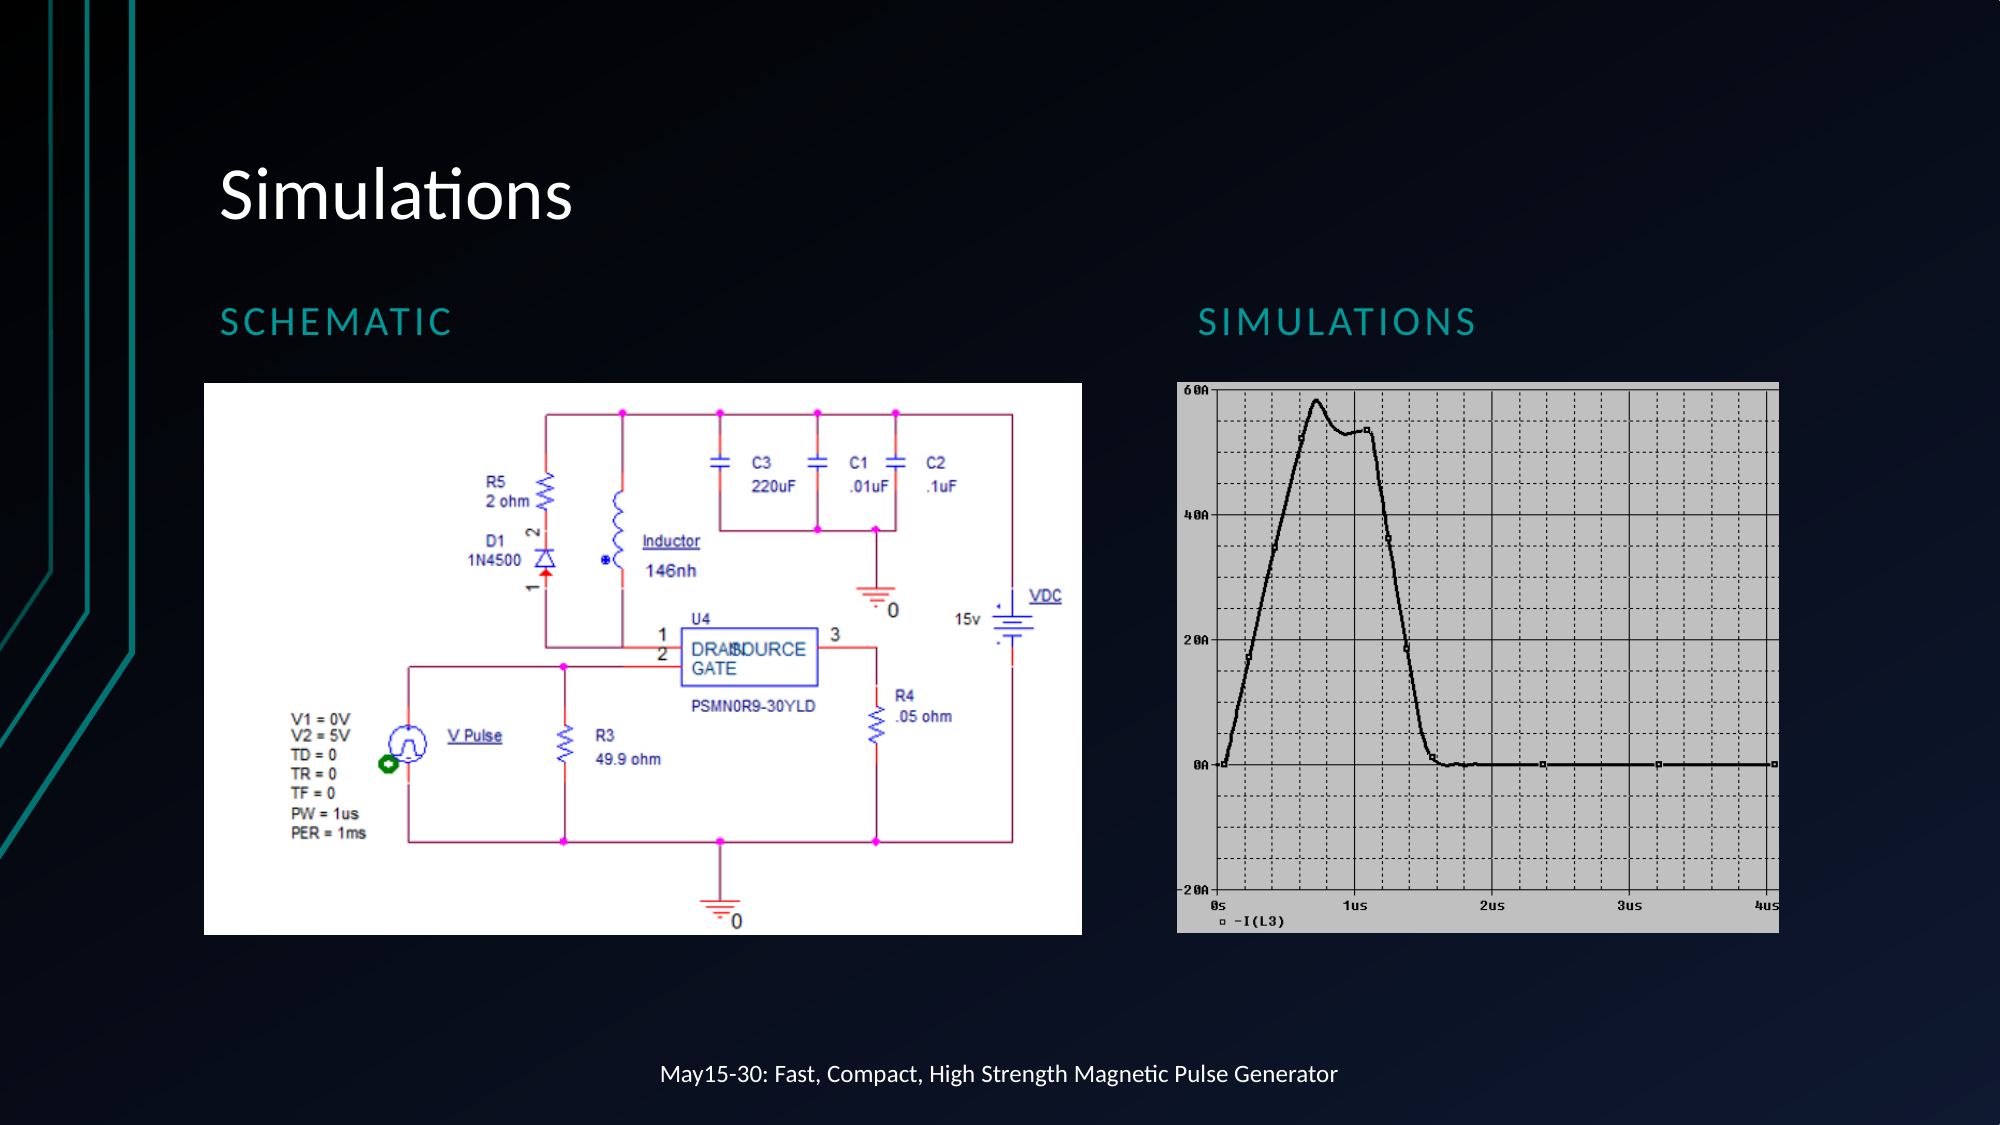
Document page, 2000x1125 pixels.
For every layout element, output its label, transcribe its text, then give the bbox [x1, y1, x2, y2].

title Simulations [199, 45, 1900, 246]
list Schematic [199, 275, 1034, 355]
footer May15-30: Fast, Compact, High Strength Magnetic Pulse Generator [566, 1042, 1433, 1103]
picture [1177, 382, 1779, 933]
picture [204, 383, 1082, 936]
list simulations [1177, 275, 1825, 355]
